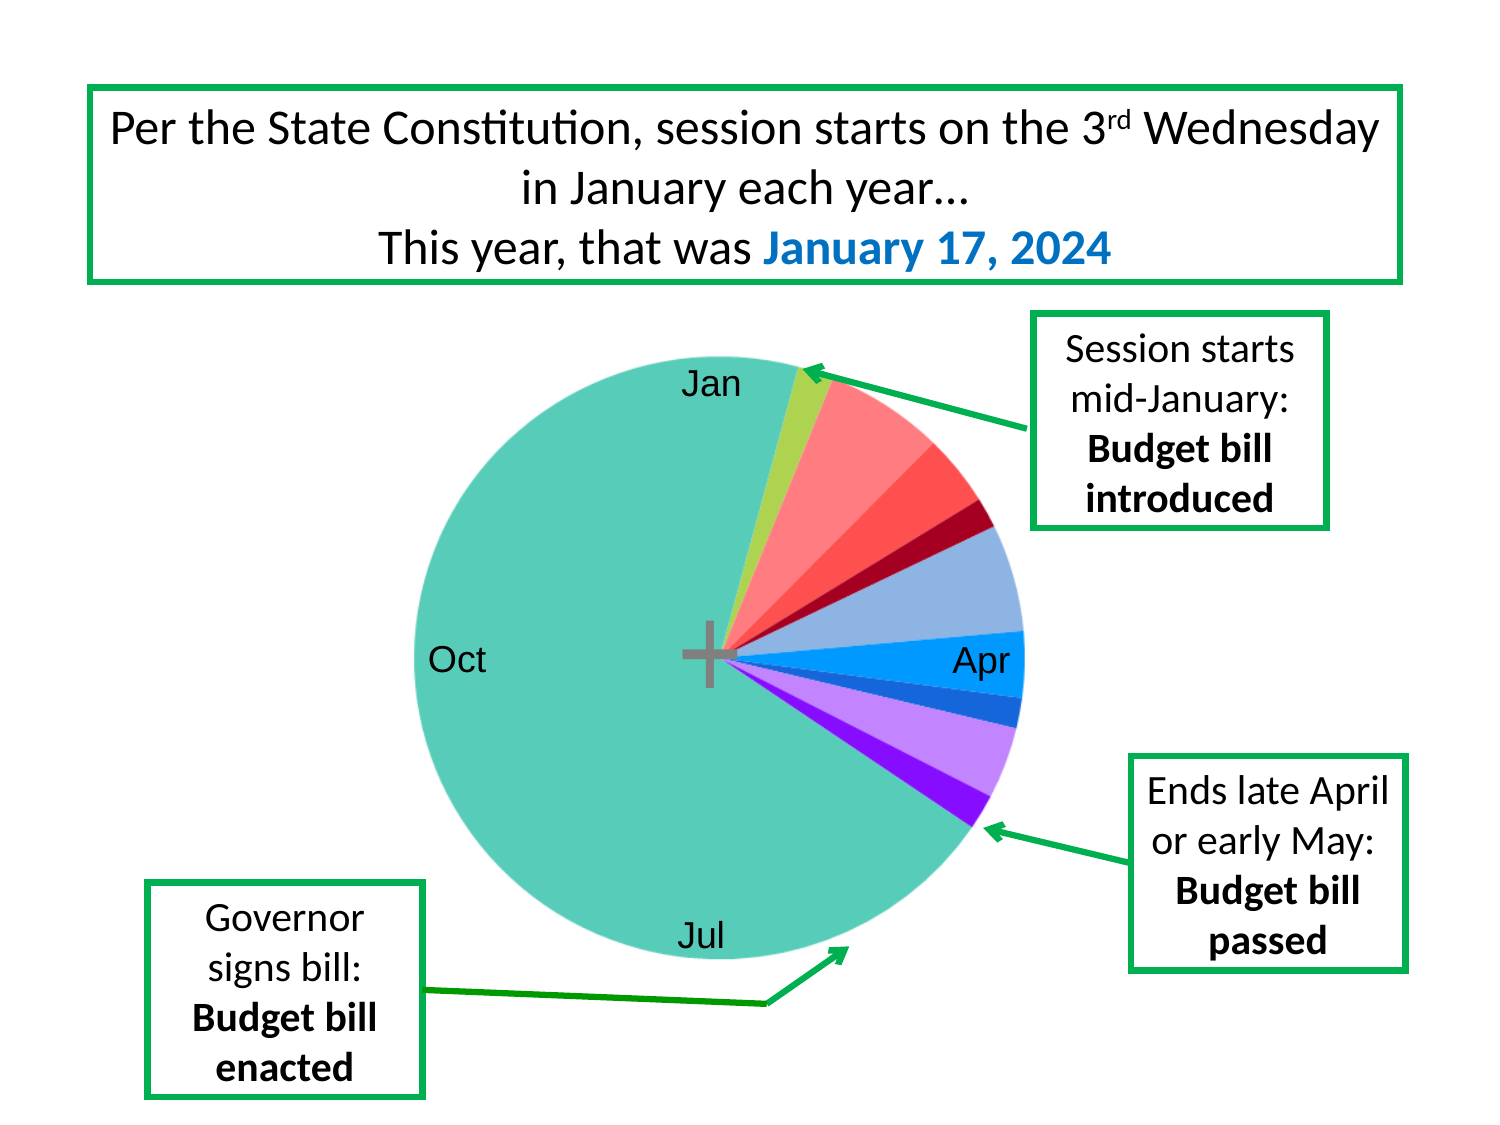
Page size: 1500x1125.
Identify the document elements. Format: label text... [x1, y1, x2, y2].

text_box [147, 882, 850, 1100]
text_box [802, 313, 1327, 531]
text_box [982, 755, 1406, 974]
picture [399, 324, 1334, 993]
text_box Per the State Constitution, session starts on the 3rd Wednesday in January each year… This year, that was January 17, 2024 [89, 87, 1400, 283]
